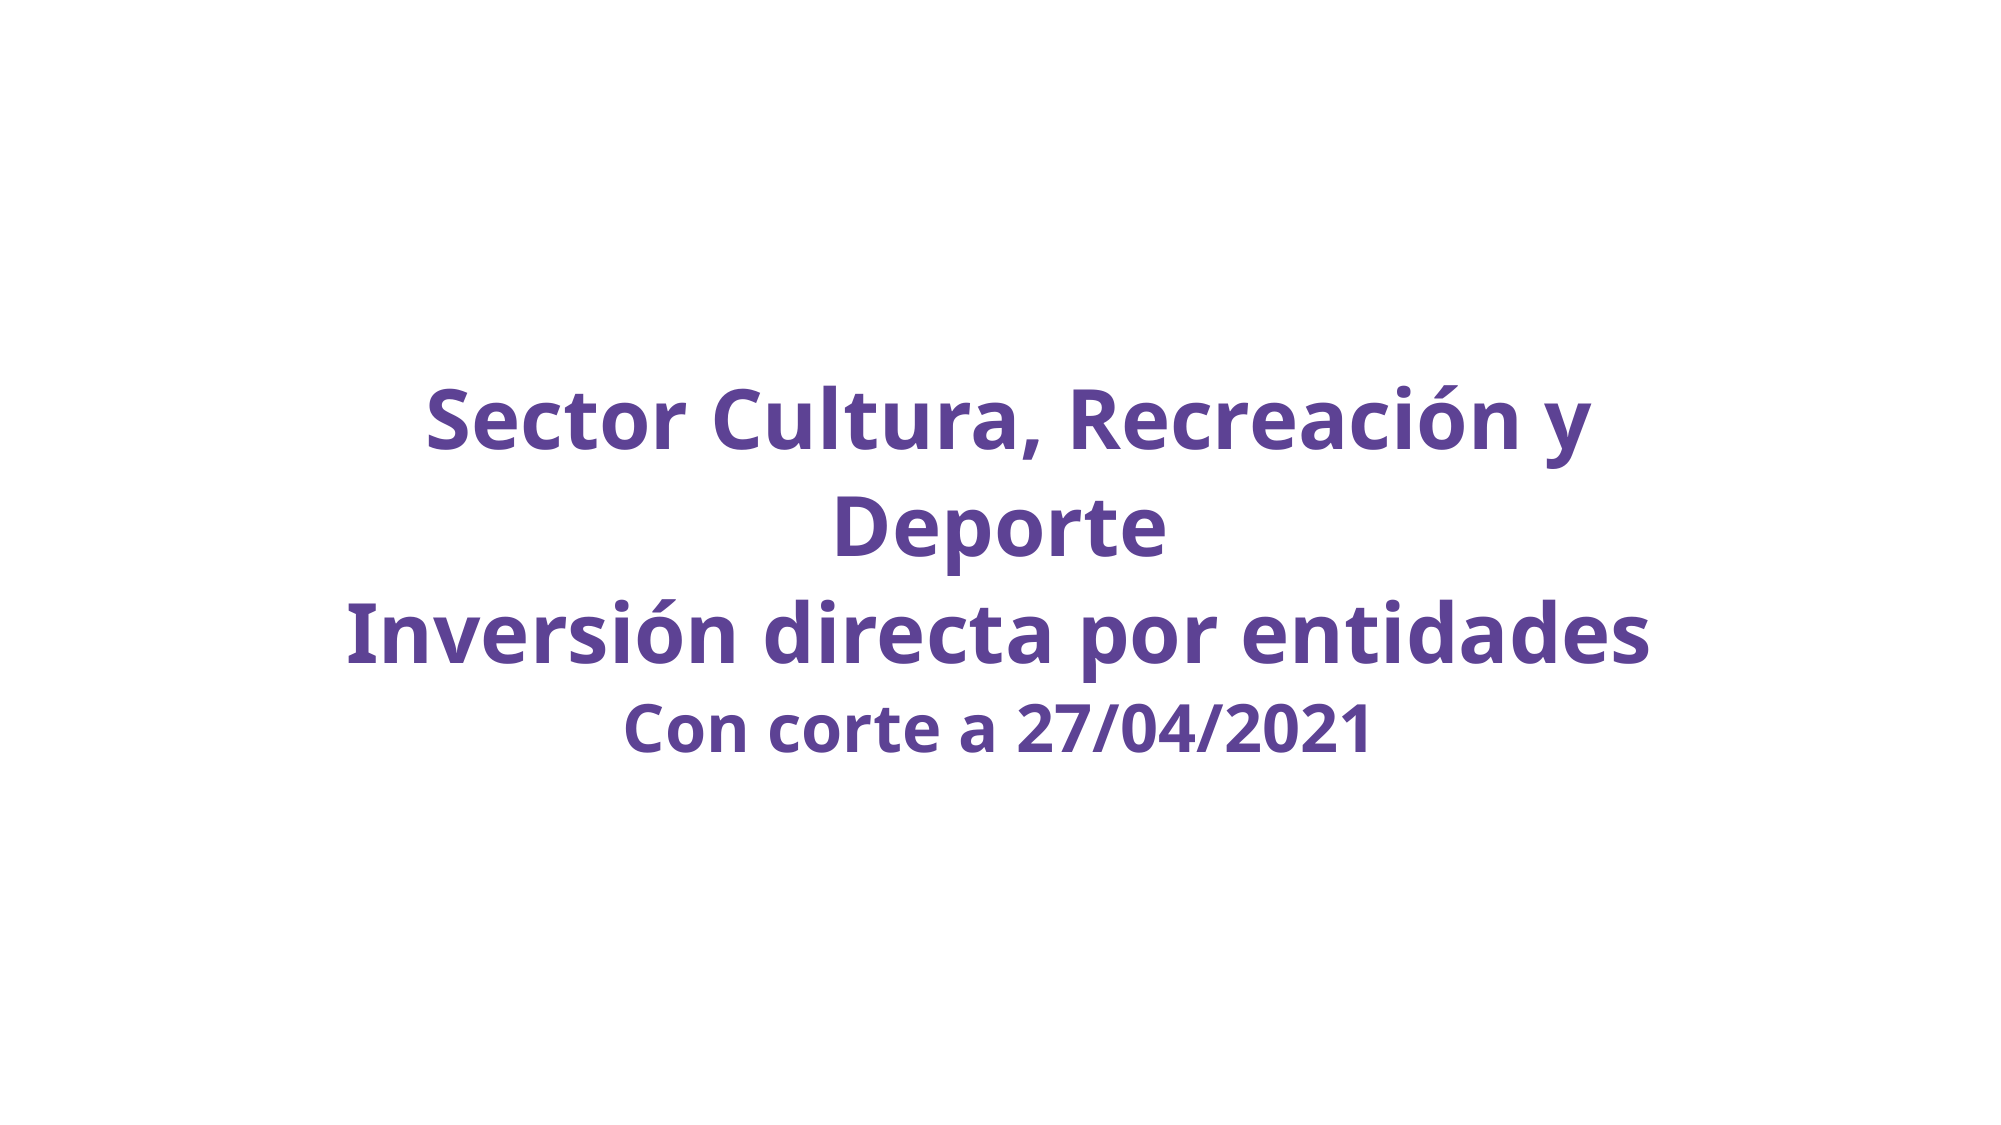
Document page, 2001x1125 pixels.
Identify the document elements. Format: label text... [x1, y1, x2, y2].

text_box Sector Cultura, Recreación y Deporte Inversión directa por entidades Con corte a 27/04/2021 [238, 382, 1761, 743]
